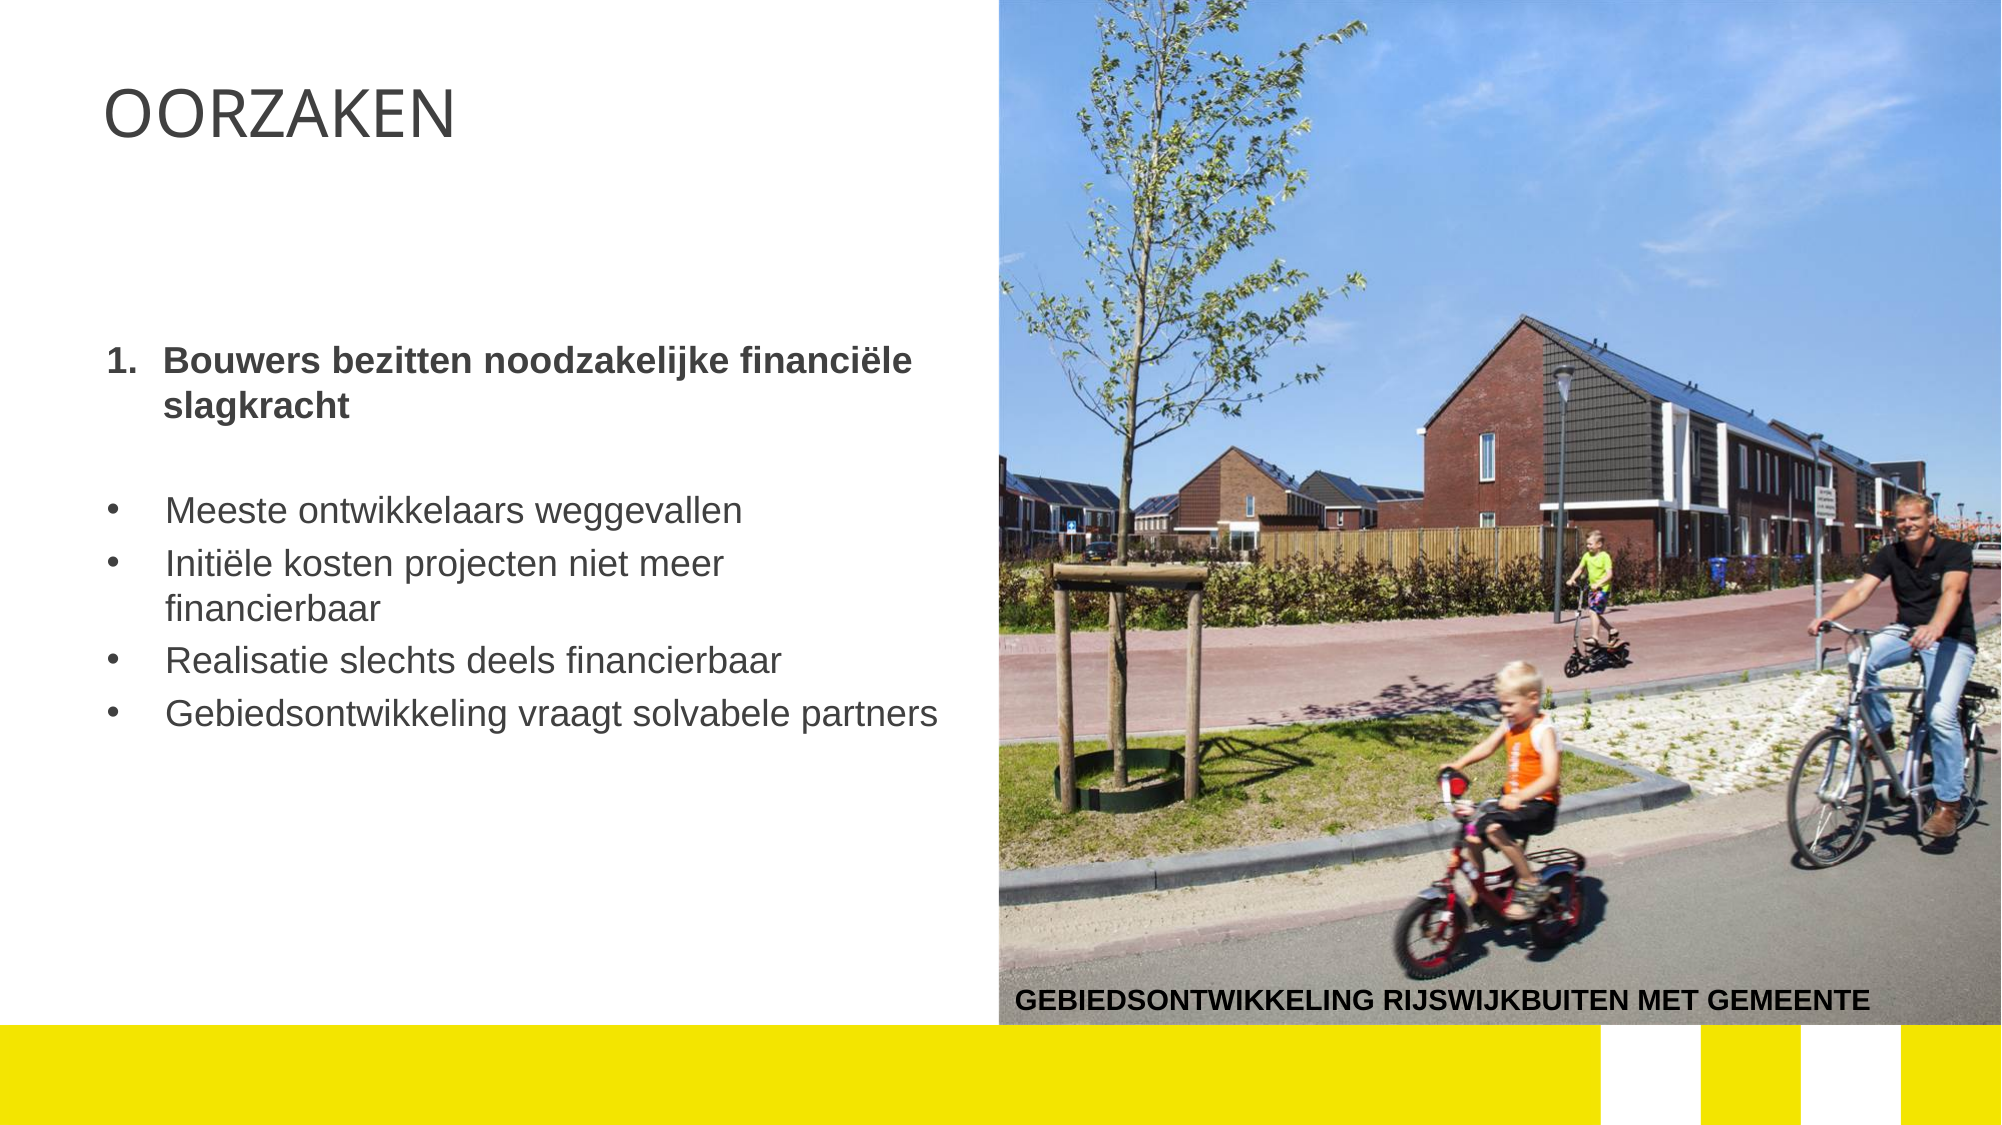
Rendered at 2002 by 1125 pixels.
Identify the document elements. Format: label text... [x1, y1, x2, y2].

title OORZAKEN [82, 60, 969, 311]
list Bouwers bezitten noodzakelijke financiële slagkracht Meeste ontwikkelaars weggevallen Initiële kosten projecten niet meer financierbaar Realisatie slechts deels financierbaar Gebiedsontwikkeling vraagt solvabele partners [86, 326, 969, 1018]
picture [0, 0, 2001, 1125]
